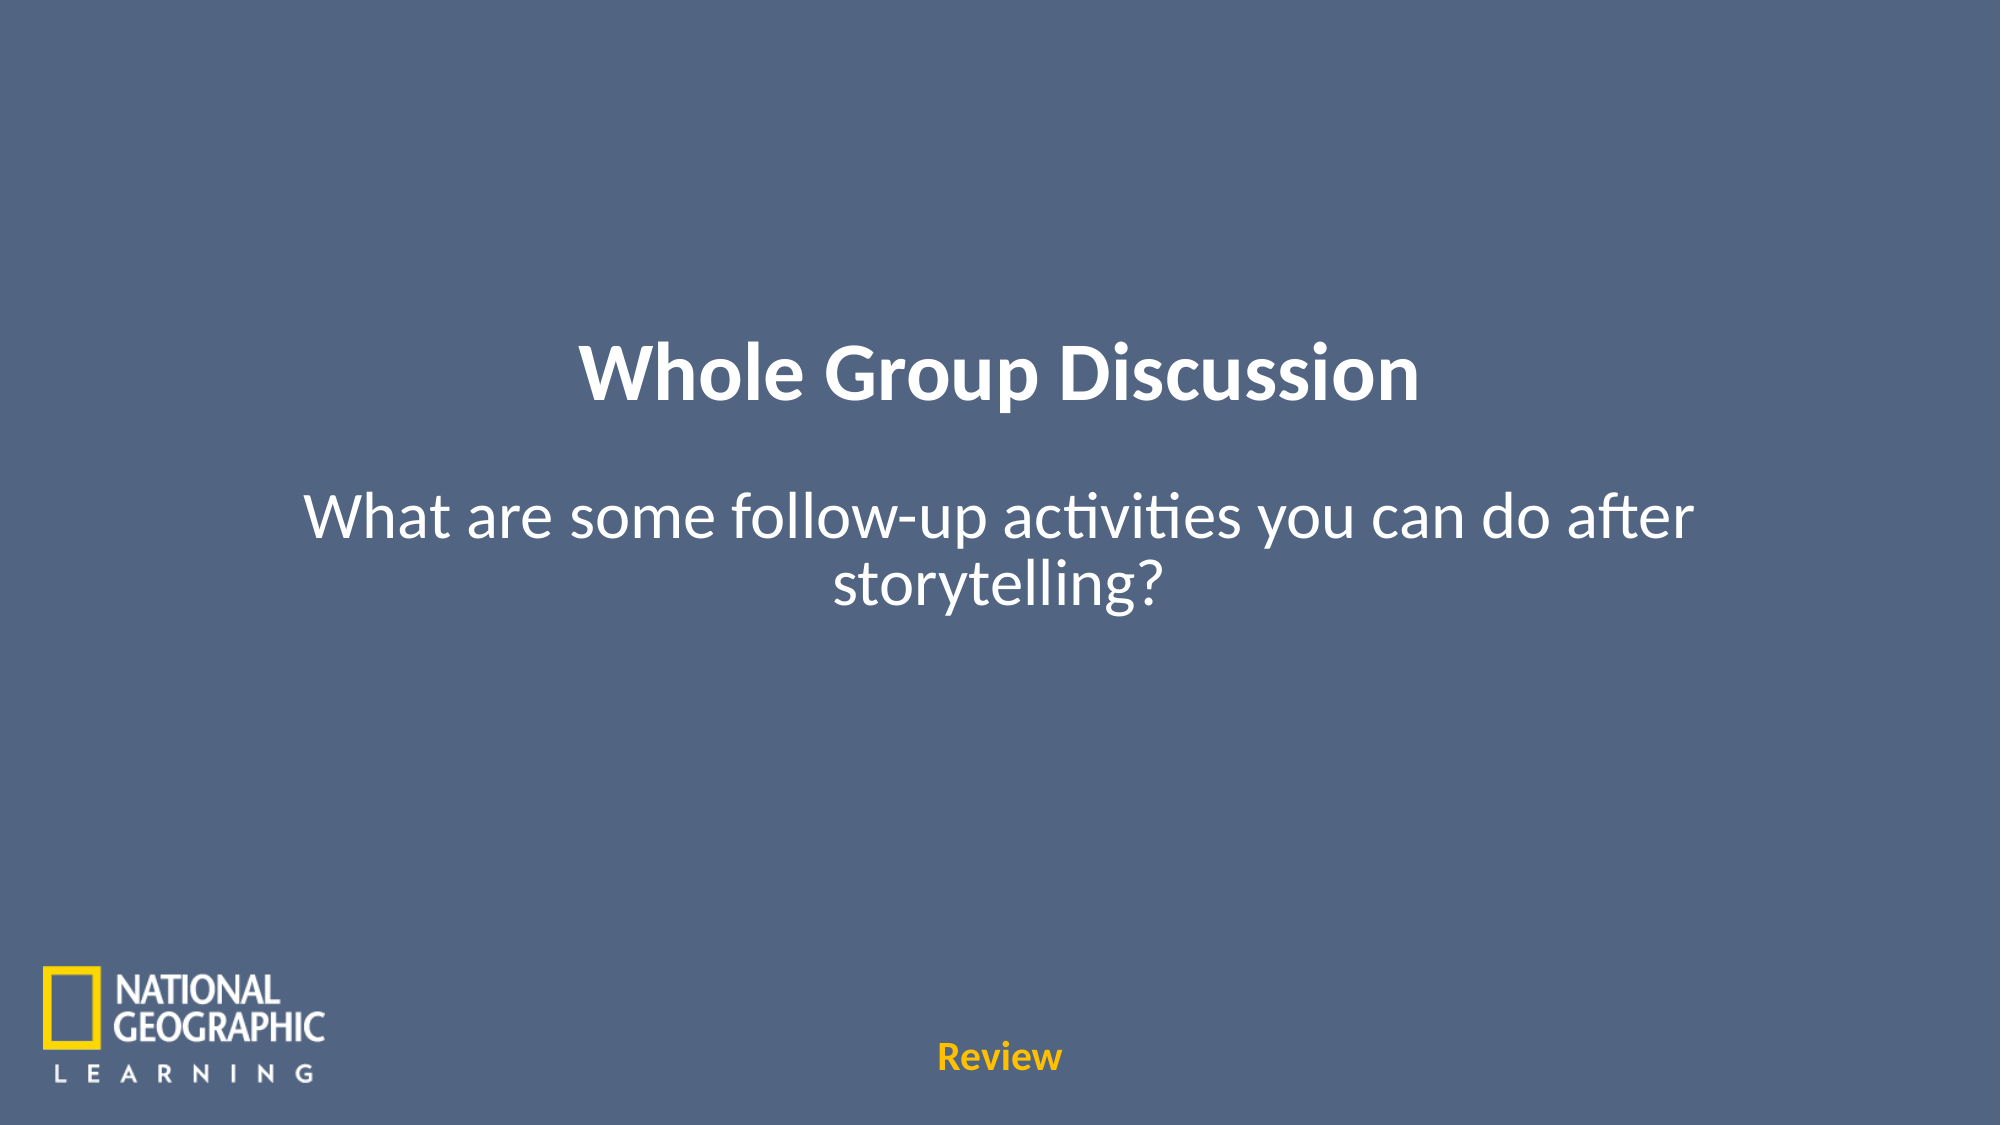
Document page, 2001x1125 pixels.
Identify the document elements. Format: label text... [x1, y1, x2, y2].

list Whole Group Discussion What are some follow-up activities you can do after storytelling? [137, 160, 1863, 875]
picture [43, 966, 325, 1083]
